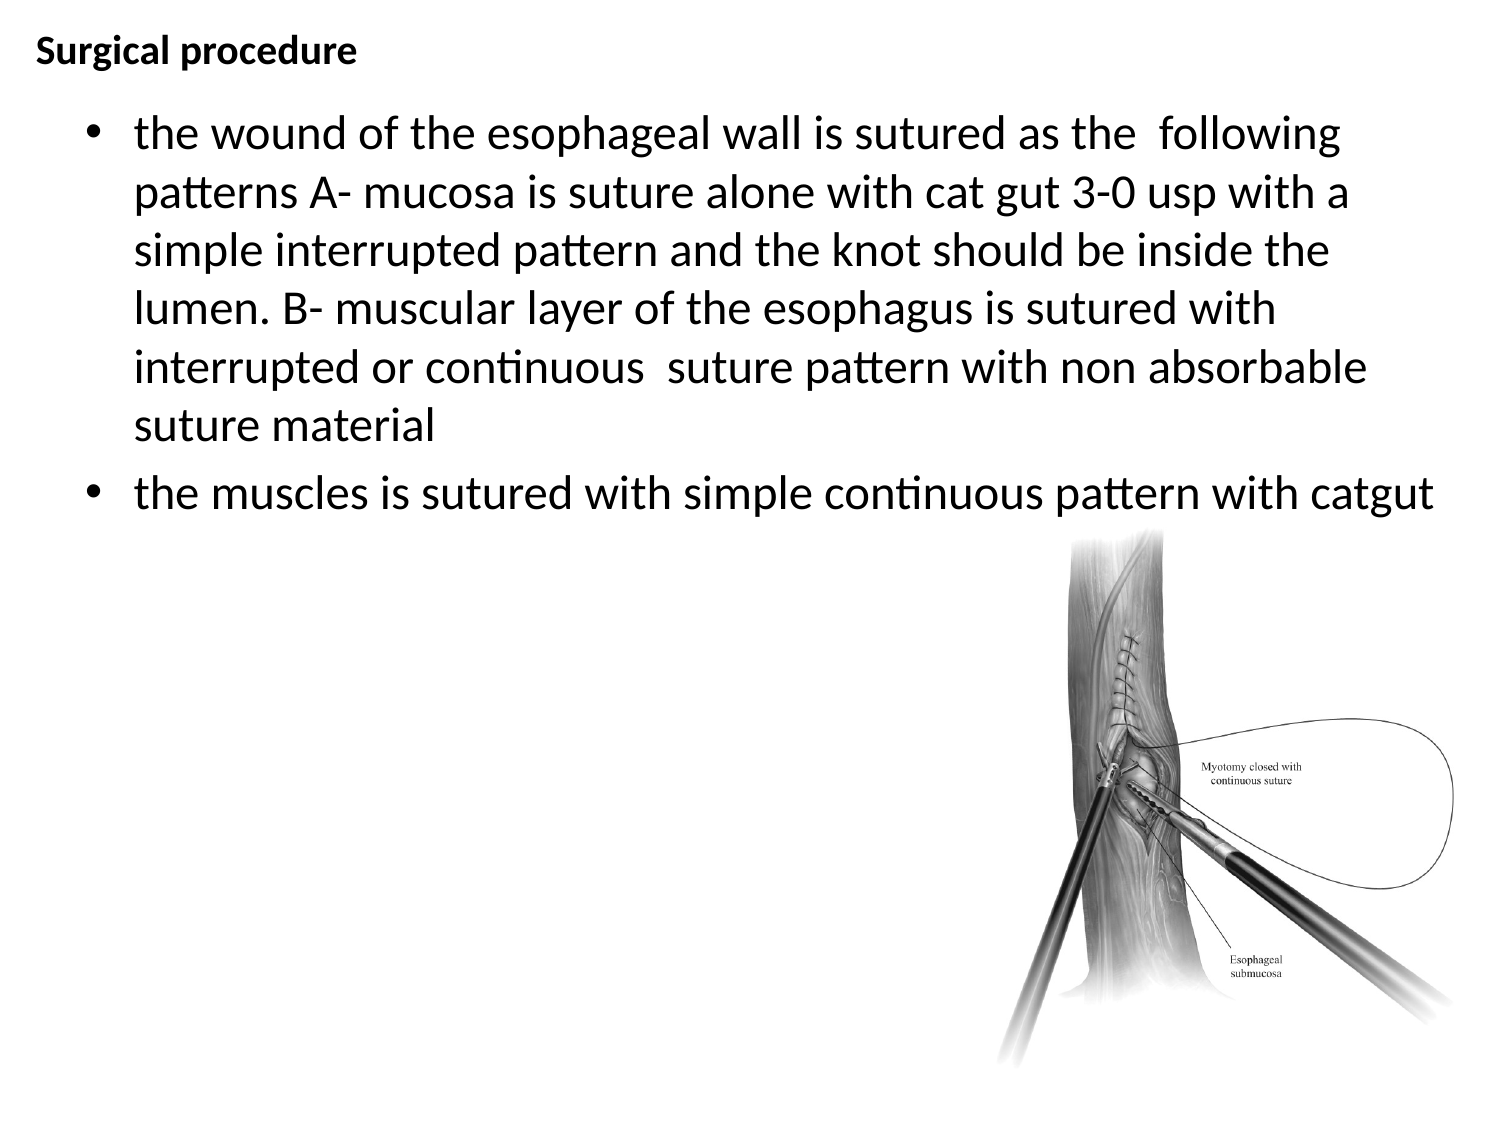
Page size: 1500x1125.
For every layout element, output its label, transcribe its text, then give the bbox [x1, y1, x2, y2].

text_box the wound of the esophageal wall is sutured as the following patterns A- mucosa is suture alone with cat gut 3-0 usp with a simple interrupted pattern and the knot should be inside the lumen. B- muscular layer of the esophagus is sutured with interrupted or continuous suture pattern with non absorbable suture material the muscles is sutured with simple continuous pattern with catgut [70, 93, 1454, 586]
title Surgical procedure [0, 0, 394, 96]
picture [995, 527, 1454, 1069]
